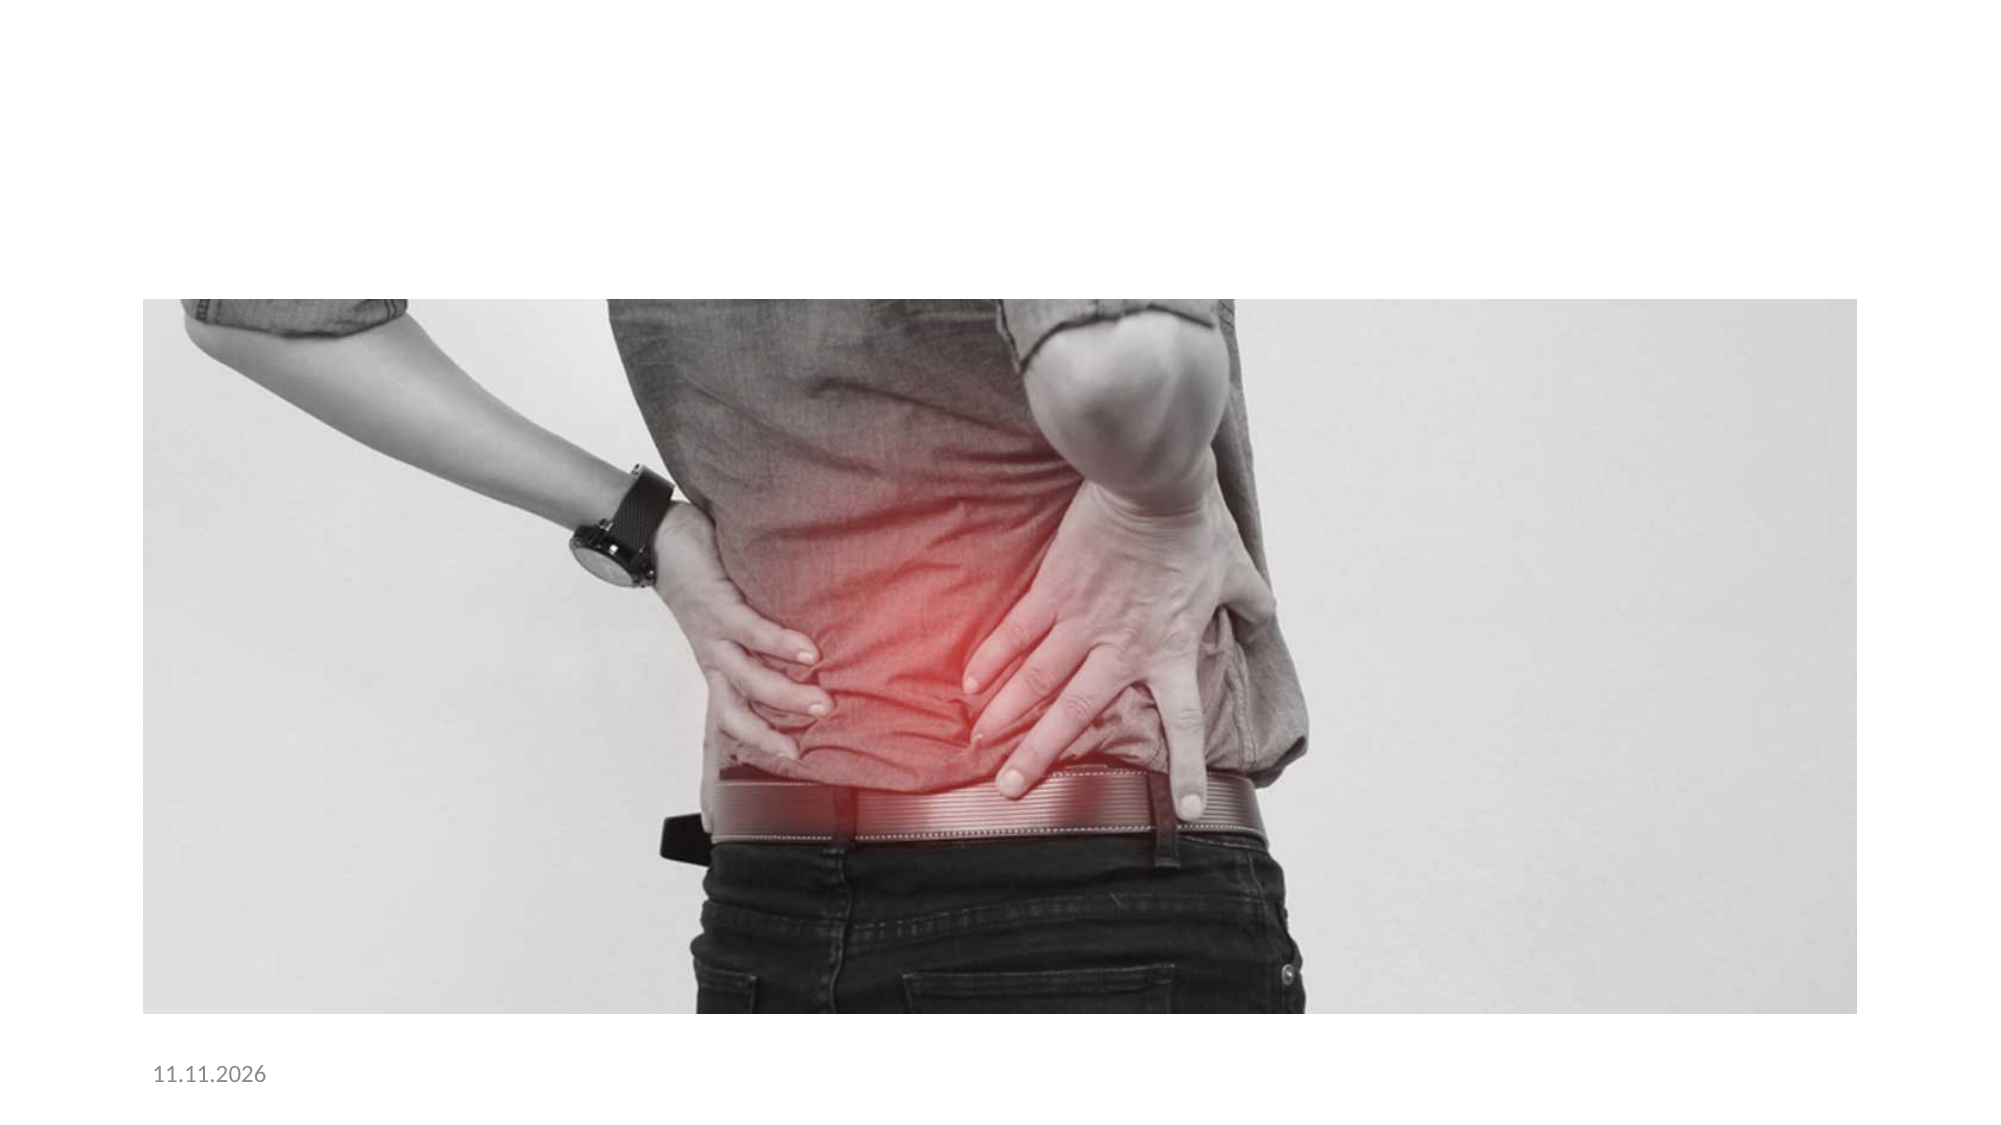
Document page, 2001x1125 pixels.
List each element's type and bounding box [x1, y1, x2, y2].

list [143, 299, 1857, 1014]
slide_number [137, 1042, 588, 1103]
